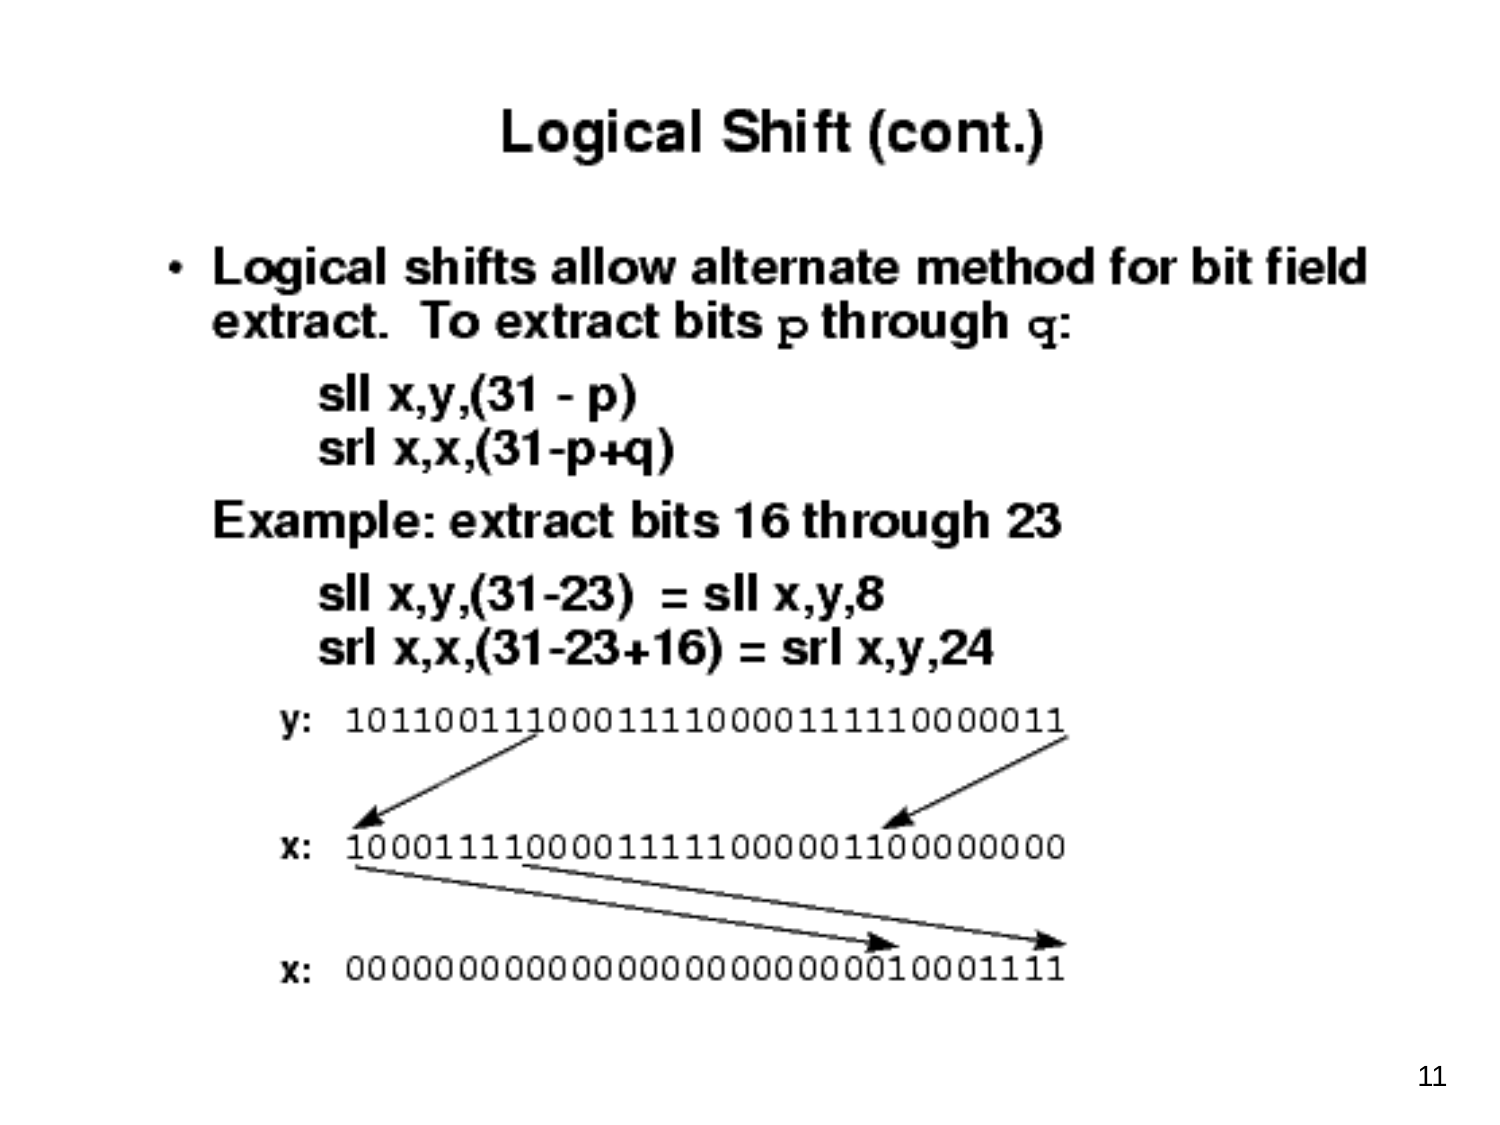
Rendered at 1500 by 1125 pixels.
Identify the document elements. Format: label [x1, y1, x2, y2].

text_box [162, 99, 1388, 1008]
